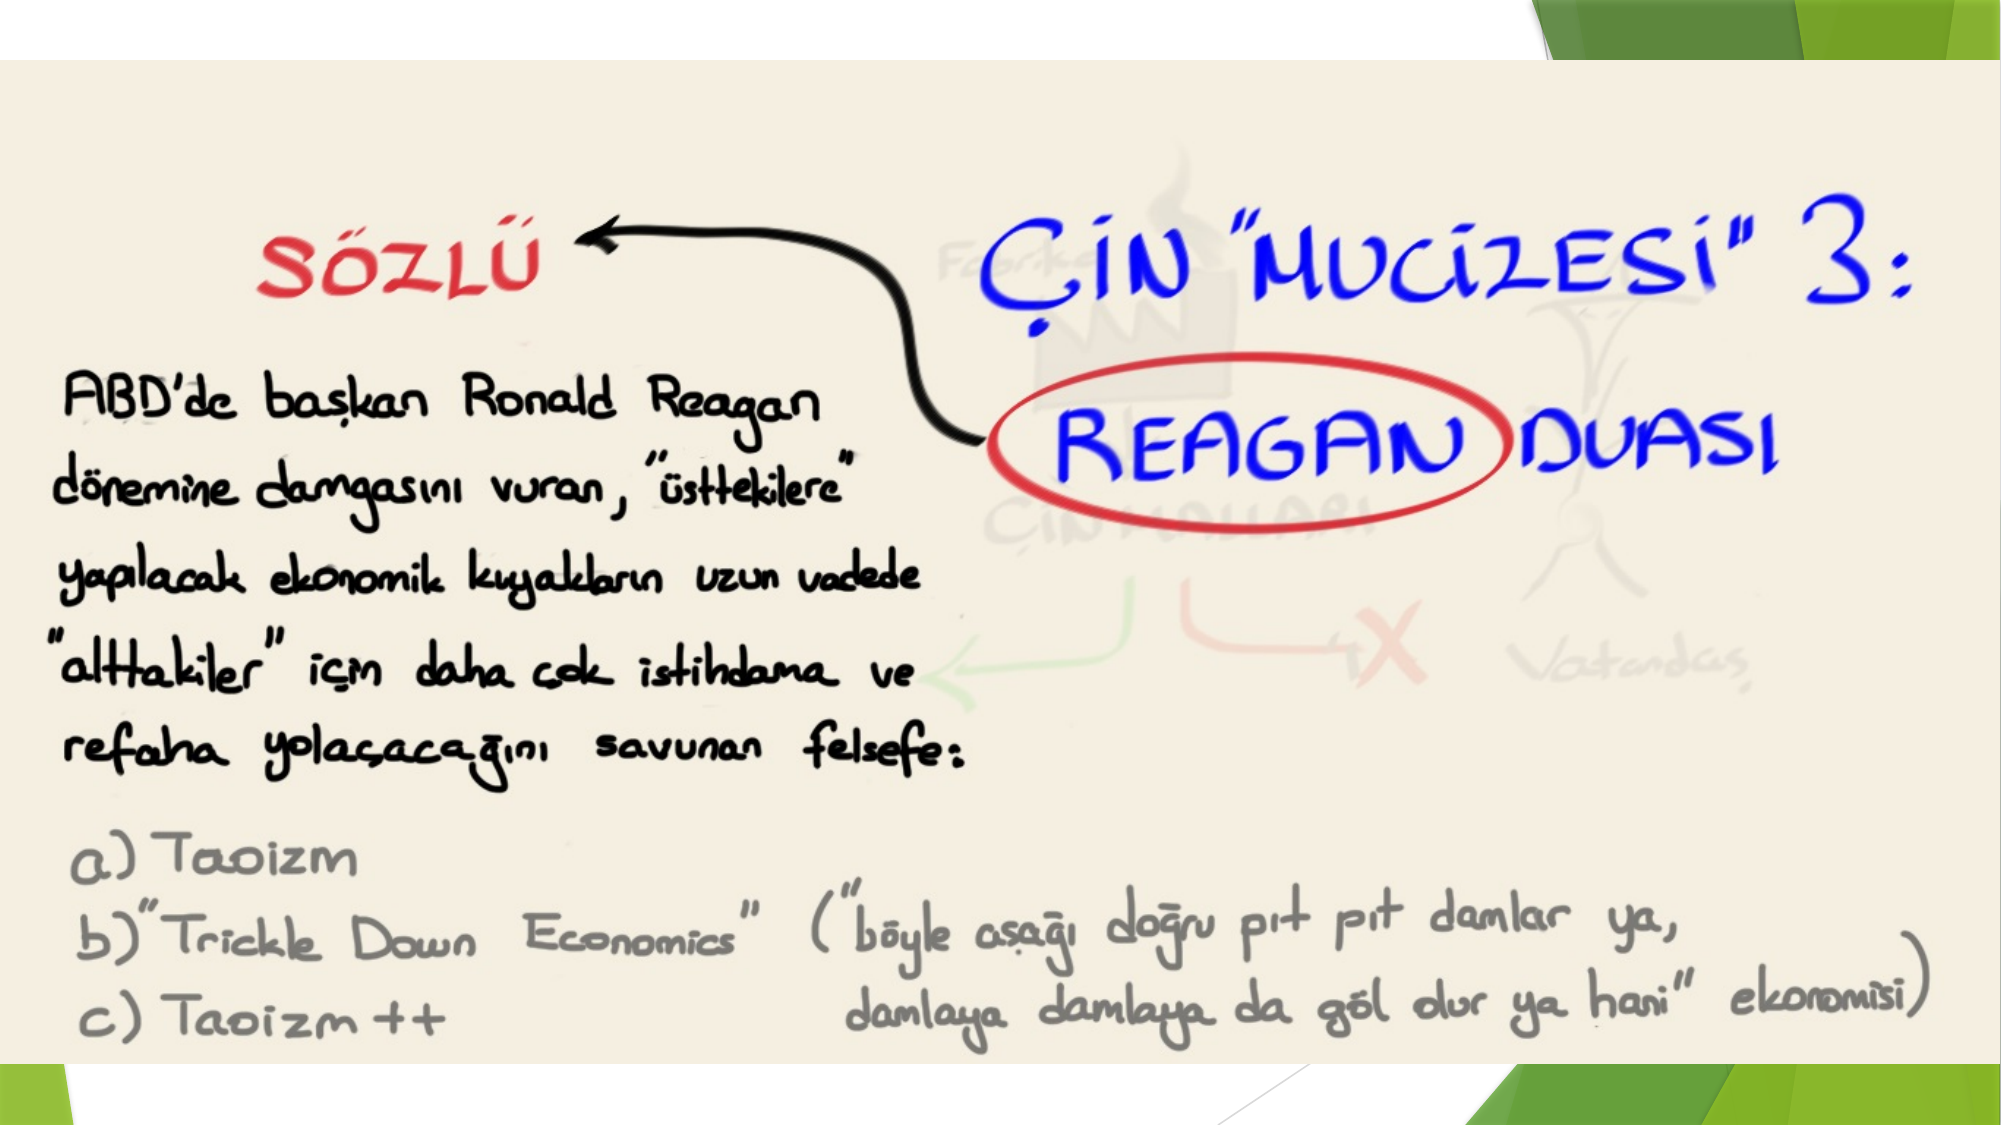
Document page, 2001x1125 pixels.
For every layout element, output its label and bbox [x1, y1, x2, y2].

picture [0, 60, 2000, 1065]
